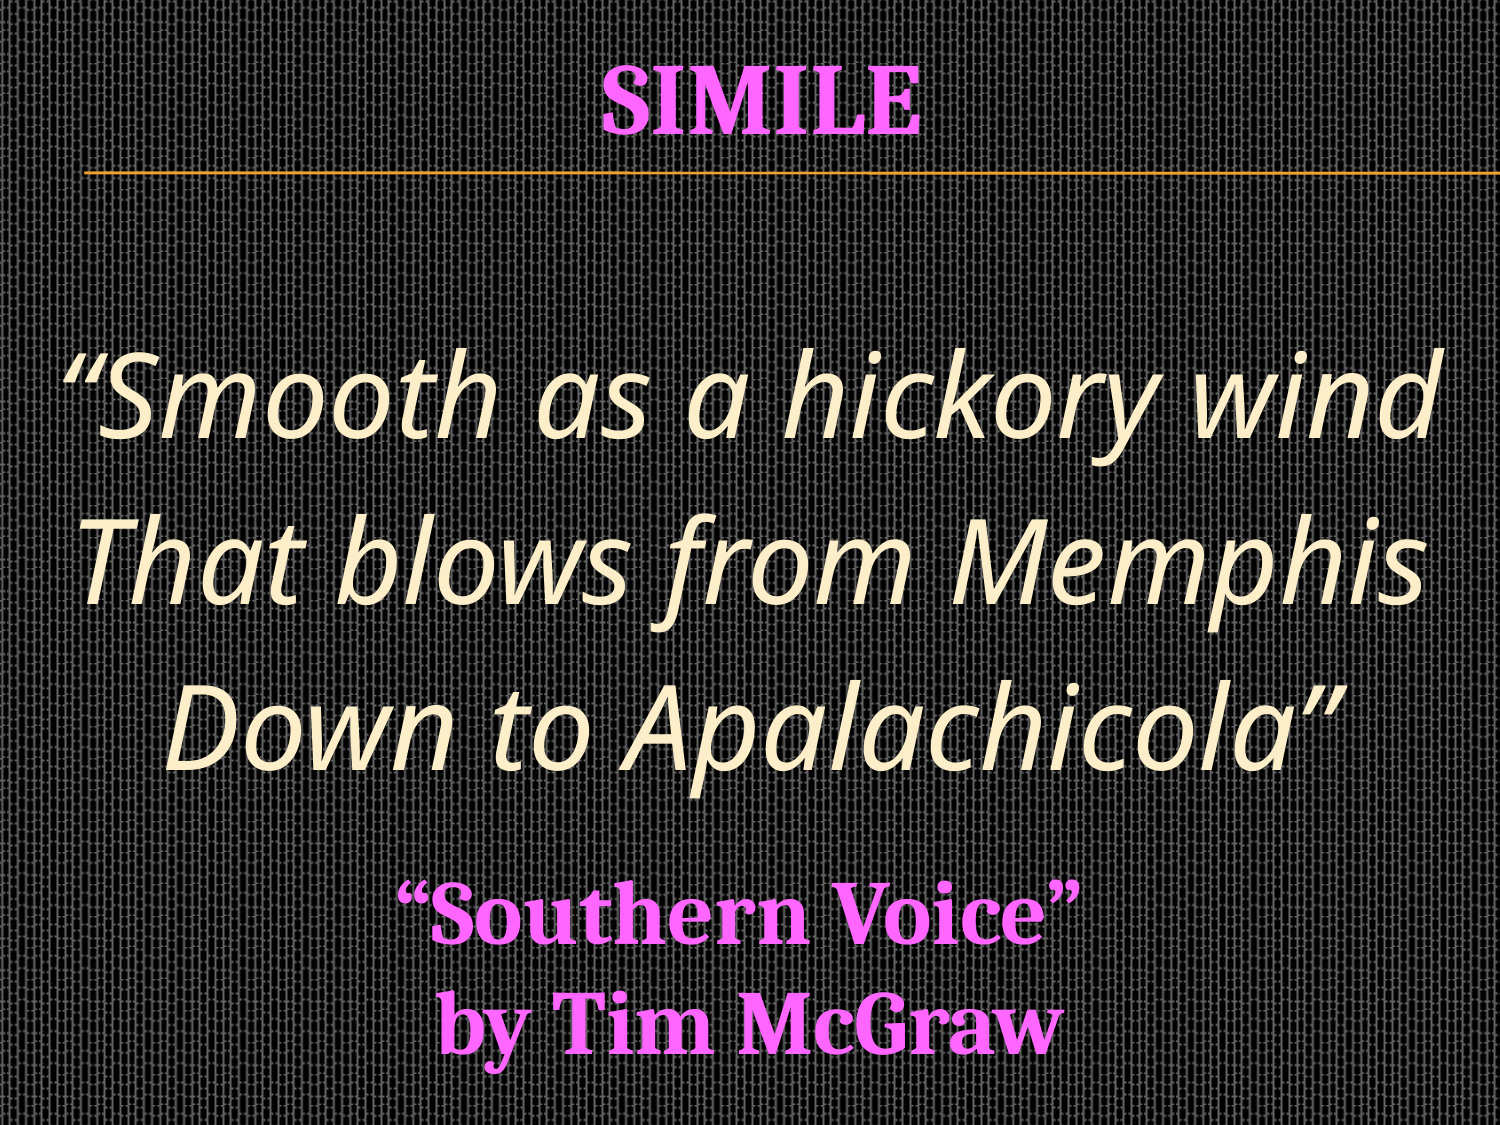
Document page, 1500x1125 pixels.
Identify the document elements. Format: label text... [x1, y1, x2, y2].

list “Smooth as a hickory wind That blows from Memphis Down to Apalachicola” [24, 312, 1475, 813]
text_box “Southern Voice” by Tim McGraw [24, 845, 1475, 1080]
title Simile [50, 24, 1475, 163]
